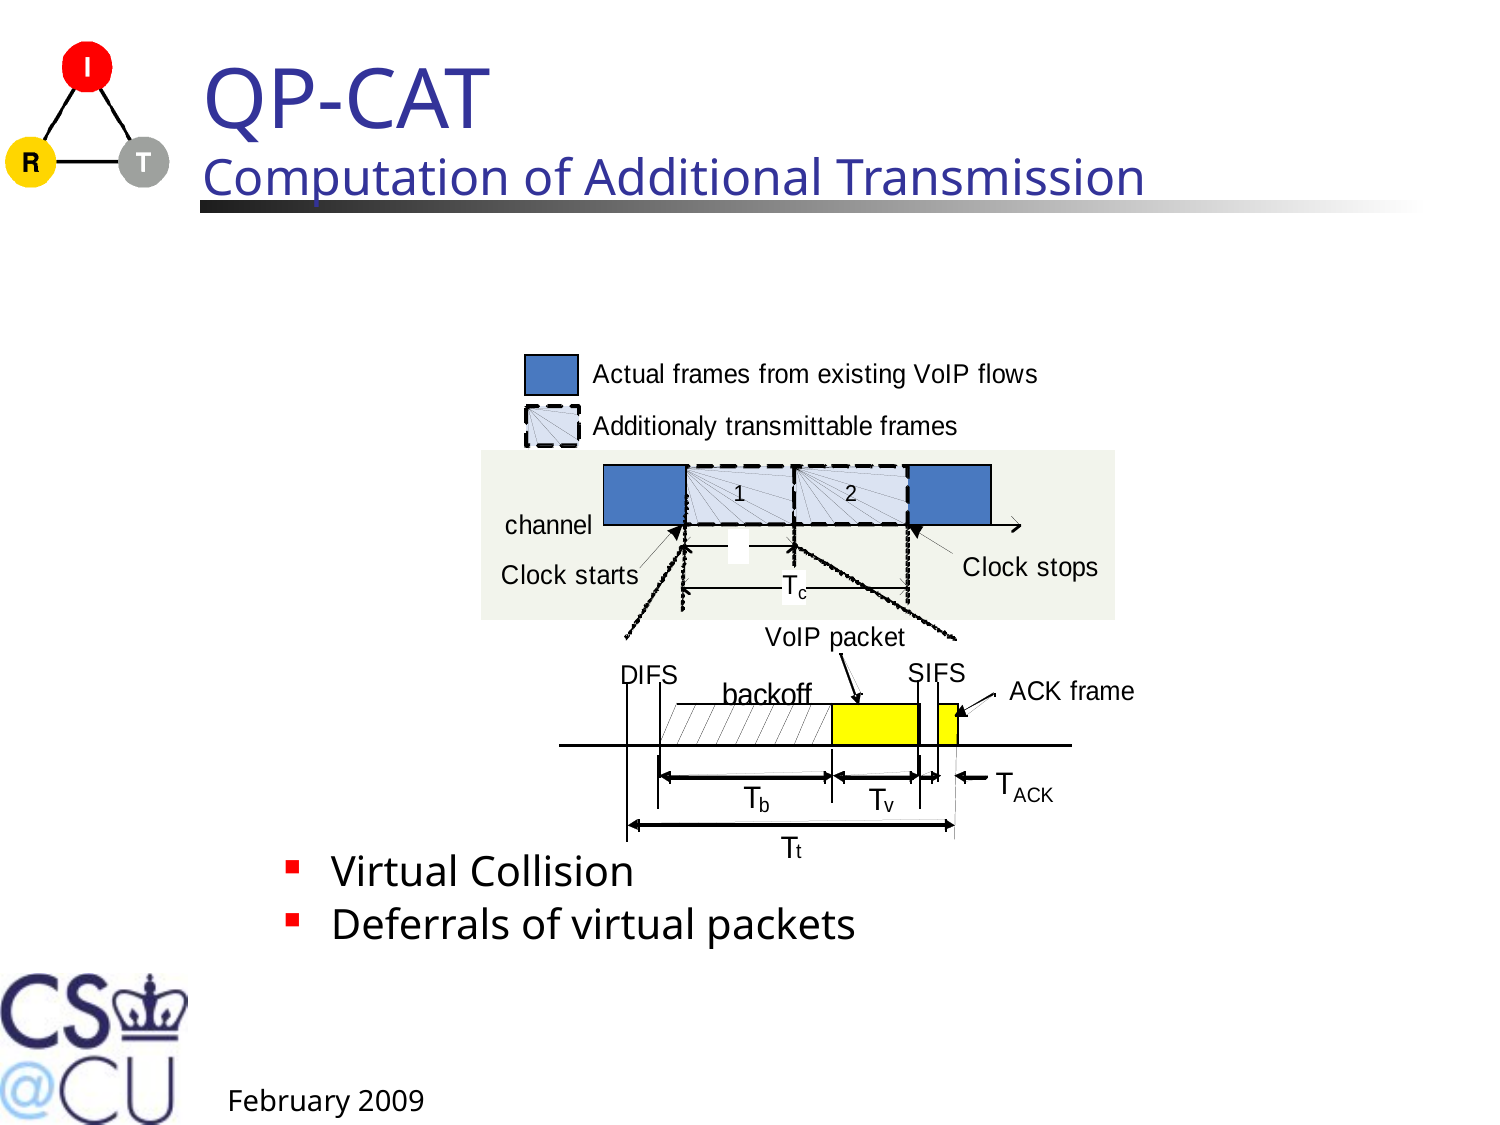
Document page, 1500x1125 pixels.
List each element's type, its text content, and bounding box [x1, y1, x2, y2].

list Virtual Collision Deferrals of virtual packets [193, 262, 1340, 1007]
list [477, 349, 1139, 872]
title QP-CAT Computation of Additional Transmission [187, 24, 1467, 213]
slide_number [212, 1049, 526, 1125]
picture [0, 973, 188, 1125]
picture [0, 37, 173, 192]
